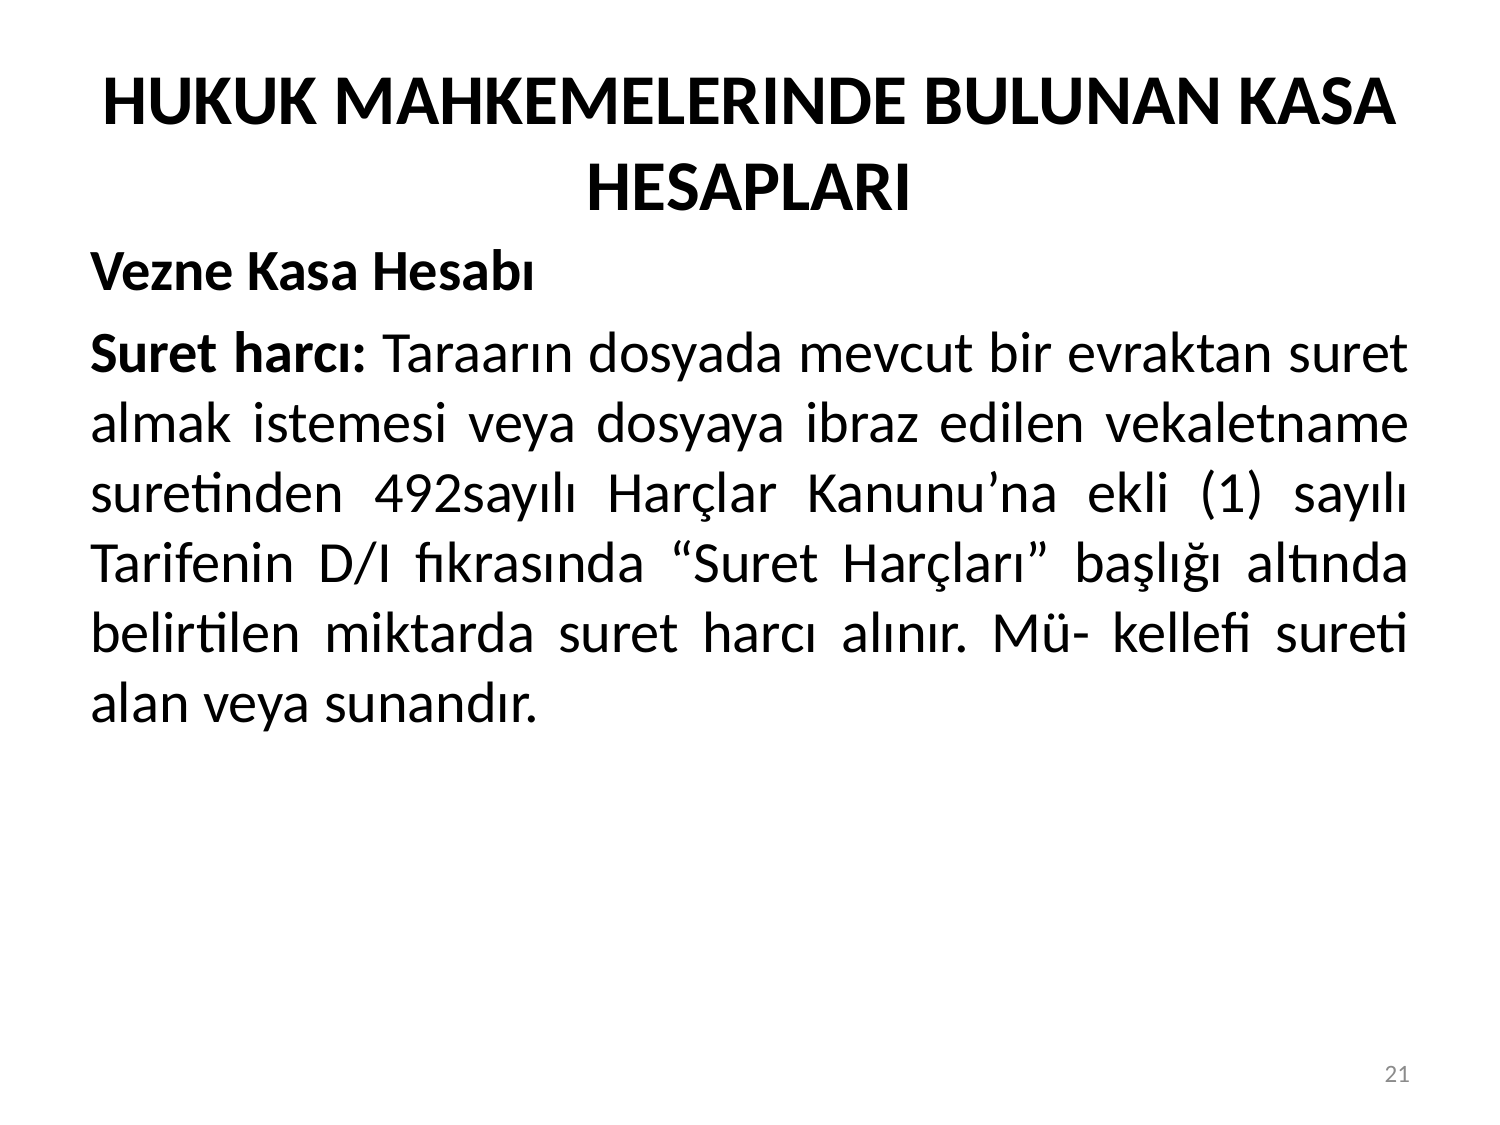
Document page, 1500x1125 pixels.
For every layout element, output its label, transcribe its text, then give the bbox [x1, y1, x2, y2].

list Vezne Kasa Hesabı Suret harcı: Taraarın dosyada mevcut bir evraktan suret almak istemesi veya dosyaya ibraz edilen vekaletname suretinden 492sayılı Harçlar Kanunu’na ekli (1) sayılı Tarifenin D/I fıkrasında “Suret Harçları” başlığı altında belirtilen miktarda suret harcı alınır. Mü- kellefi sureti alan veya sunandır. [75, 224, 1425, 1075]
title HUKUK MAHKEMELERINDE BULUNAN KASA HESAPLARI [75, 45, 1425, 224]
slide_number 21 [1074, 1042, 1425, 1103]
